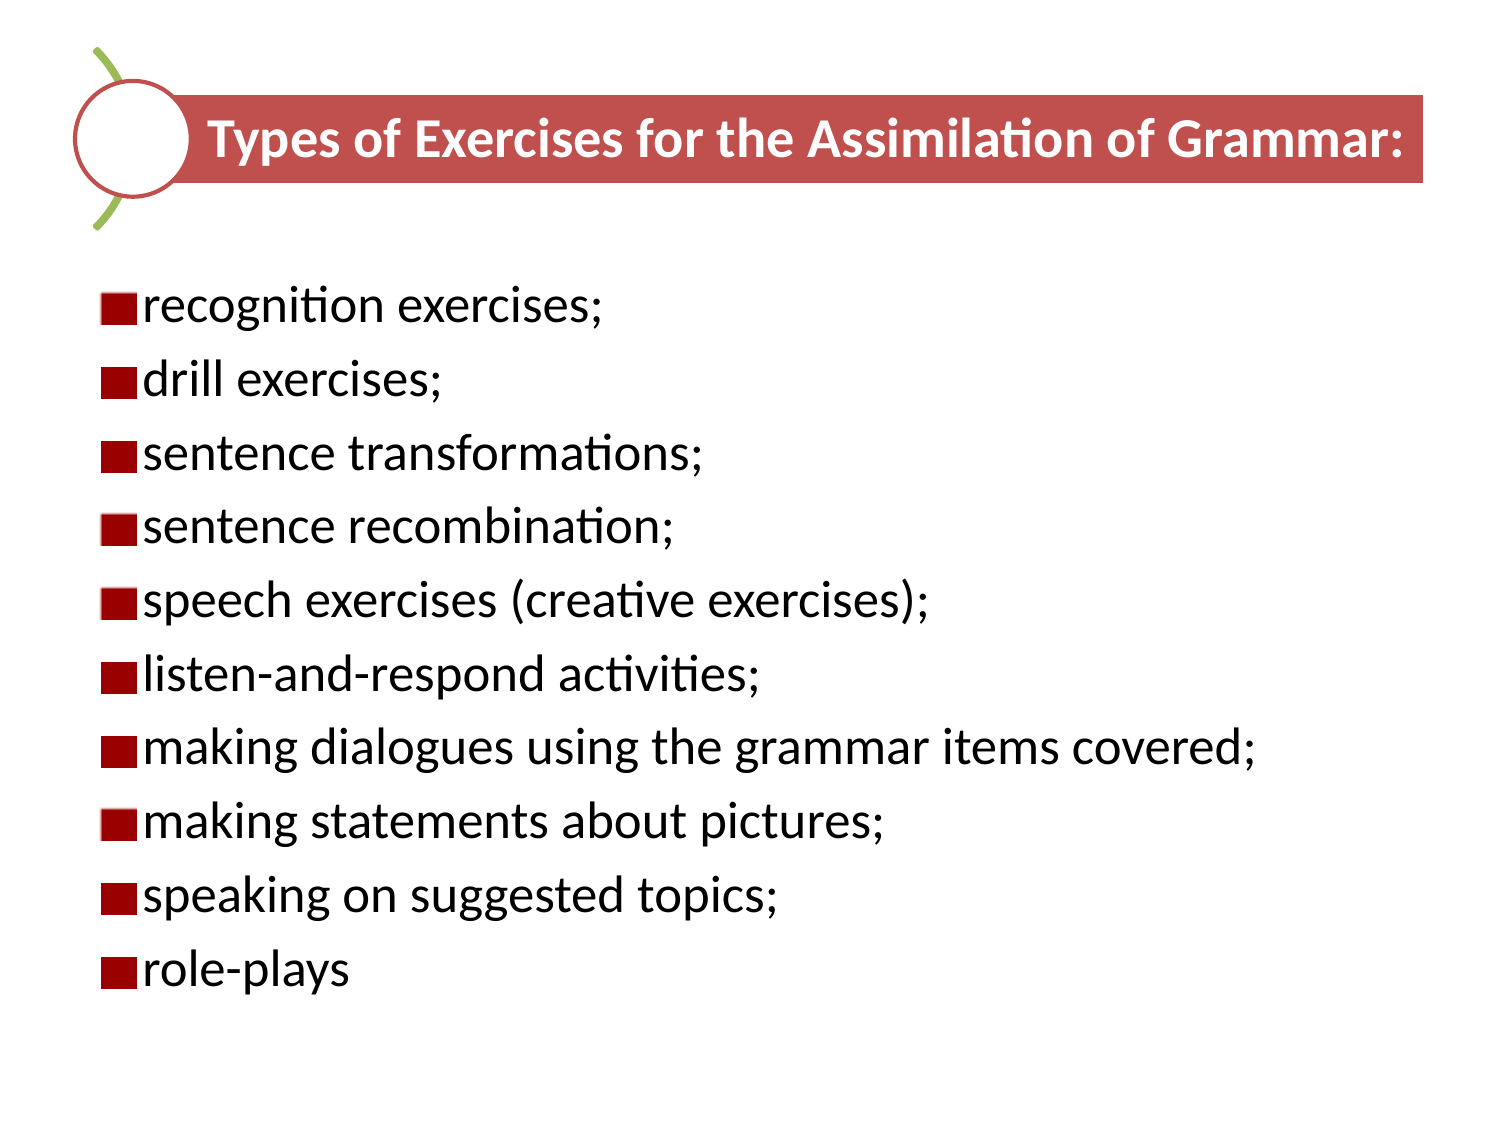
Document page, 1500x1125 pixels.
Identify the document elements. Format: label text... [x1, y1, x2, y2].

picture [90, 573, 137, 620]
picture [90, 720, 137, 768]
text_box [74, 44, 1426, 233]
picture [90, 646, 137, 694]
picture [90, 941, 137, 989]
picture [90, 794, 137, 841]
picture [90, 425, 137, 473]
list recognition exercises; drill exercises; sentence transformations; sentence recombination; speech exercises (creative exercises); listen-and-respond activities; making dialogues using the grammar items covered; making statements about pictures; speaking on suggested topics; role-plays [75, 262, 1425, 1005]
picture [90, 278, 137, 325]
picture [90, 351, 137, 399]
picture [90, 499, 137, 546]
picture [90, 867, 137, 915]
